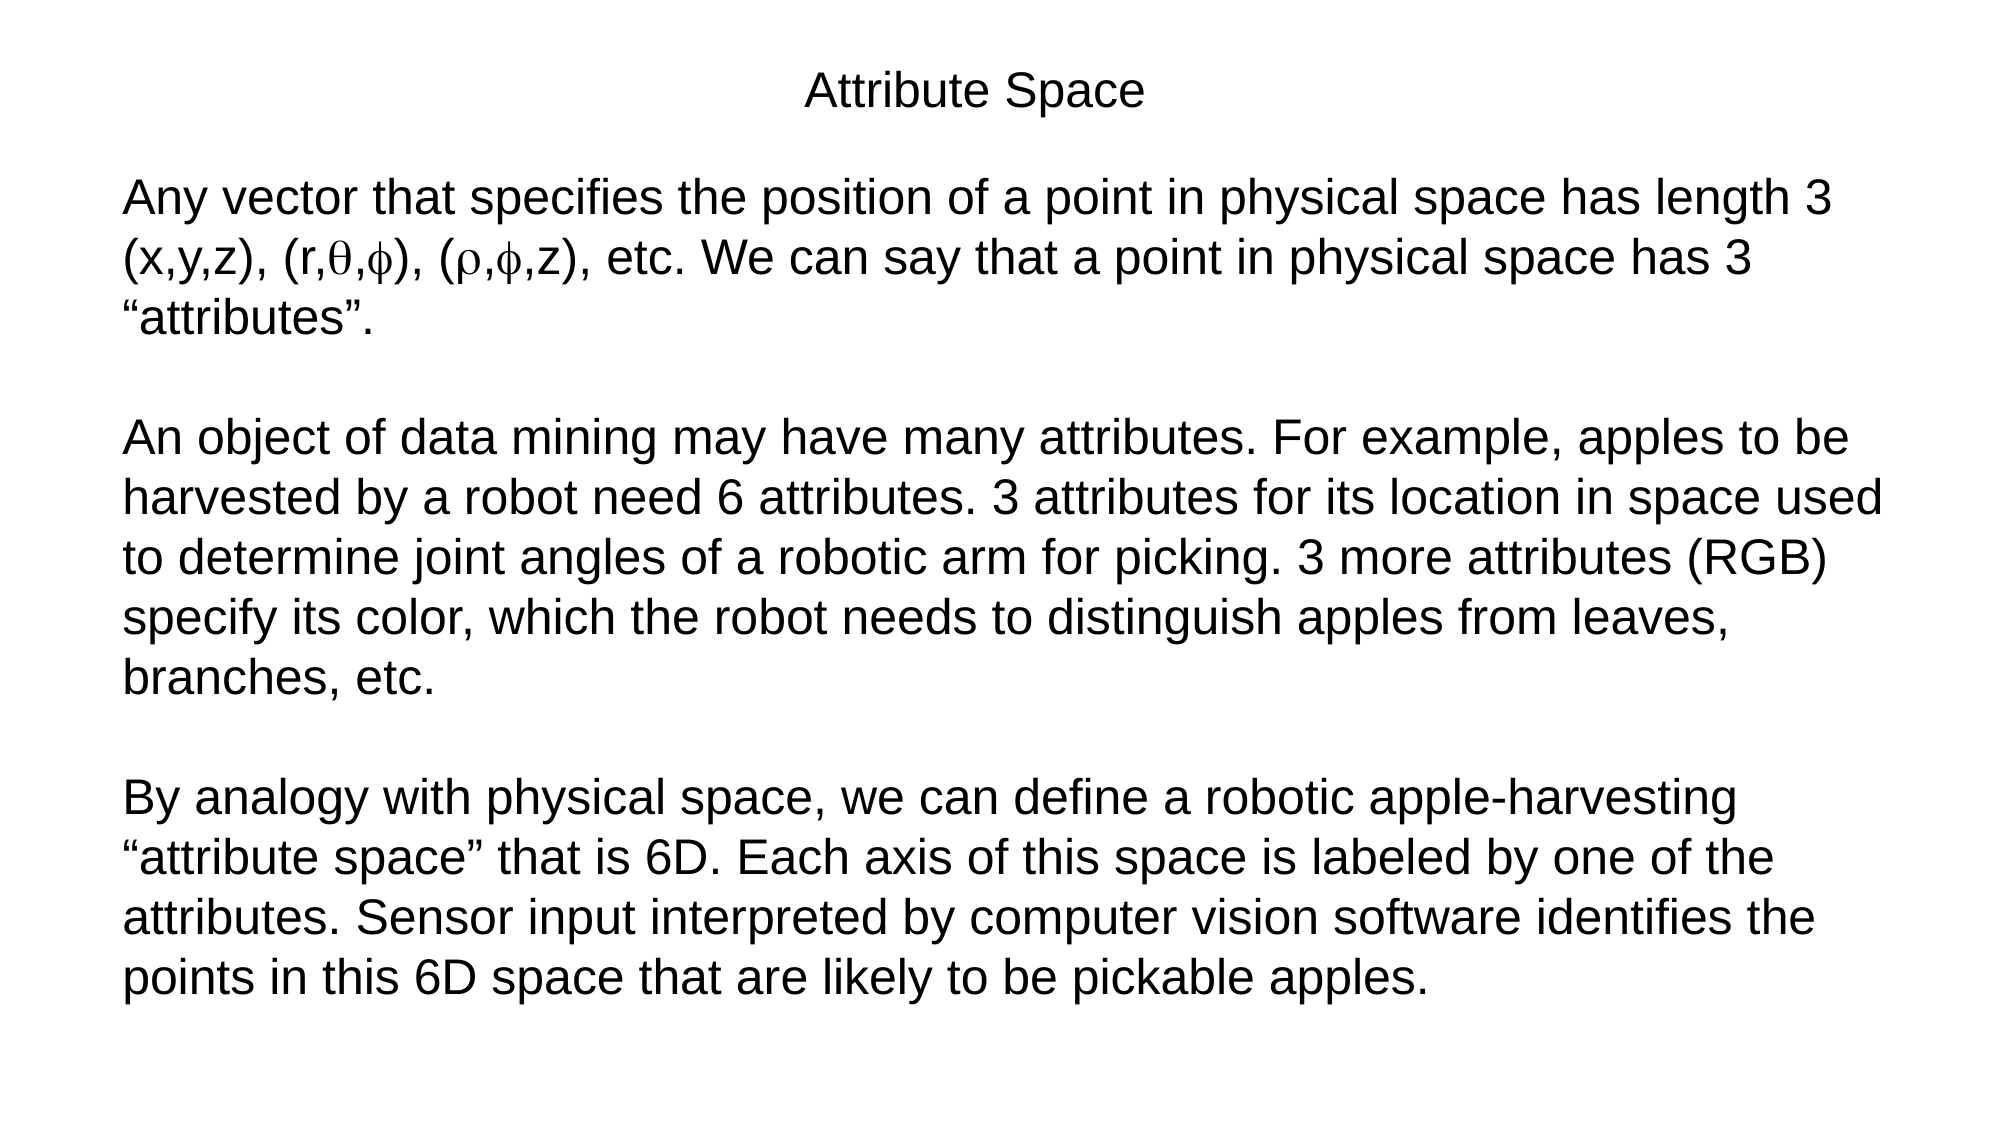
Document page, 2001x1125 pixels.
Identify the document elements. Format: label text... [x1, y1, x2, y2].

text_box Attribute Space [789, 49, 1161, 125]
text_box Any vector that specifies the position of a point in physical space has length 3 (x,y,z), (r,q,f), (r,f,z), etc. We can say that a point in physical space has 3 “attributes”. An object of data mining may have many attributes. For example, apples to be harvested by a robot need 6 attributes. 3 attributes for its location in space used to determine joint angles of a robotic arm for picking. 3 more attributes (RGB) specify its color, which the robot needs to distinguish apples from leaves, branches, etc. By analogy with physical space, we can define a robotic apple-harvesting “attribute space” that is 6D. Each axis of this space is labeled by one of the attributes. Sensor input interpreted by computer vision software identifies the points in this 6D space that are likely to be pickable apples. [107, 156, 1940, 1012]
